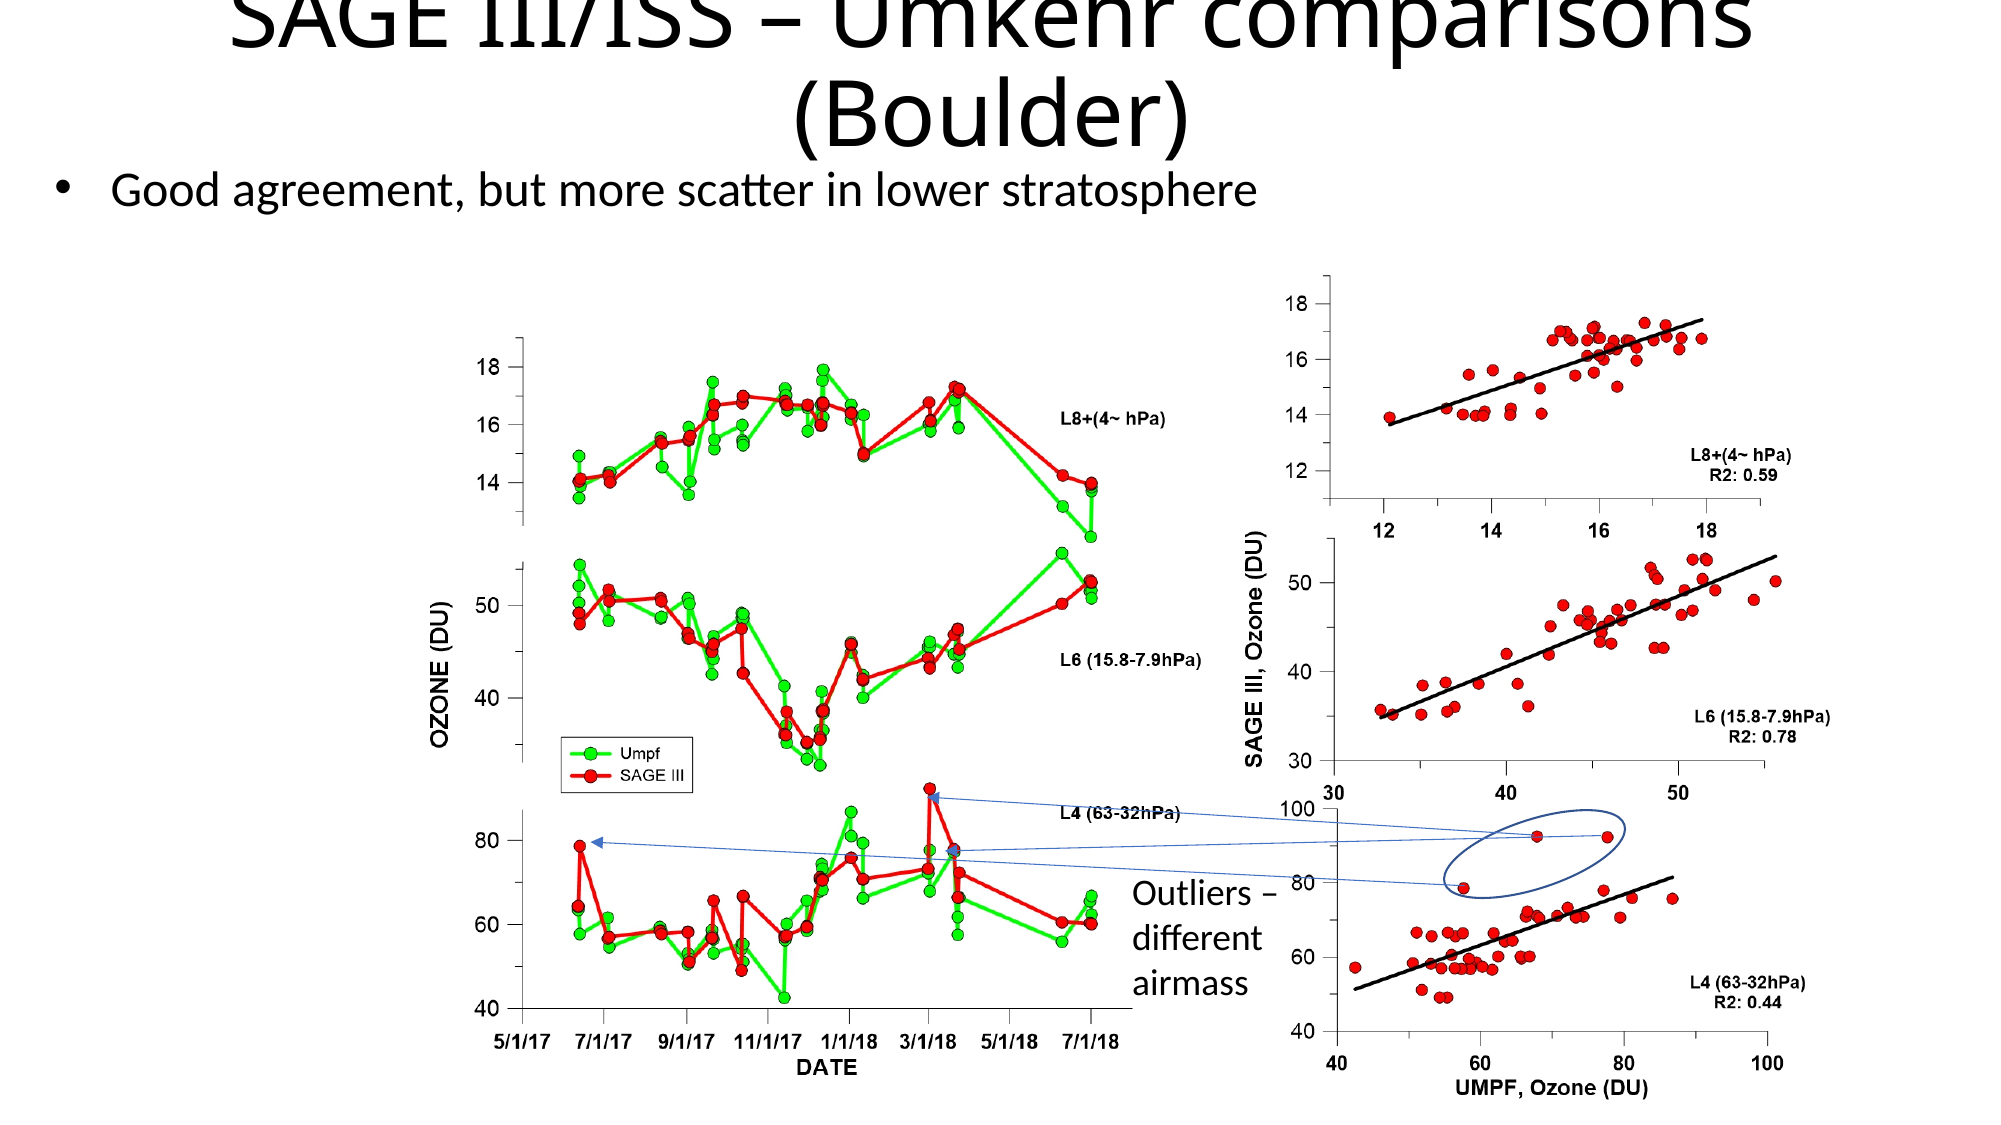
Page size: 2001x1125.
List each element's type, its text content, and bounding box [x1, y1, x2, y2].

text_box Good agreement, but more scatter in lower stratosphere [39, 148, 1872, 224]
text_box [590, 841, 1465, 886]
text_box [926, 797, 1535, 835]
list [425, 337, 1204, 1080]
title SAGE III/ISS – Umkehr comparisons (Boulder) [26, 0, 1959, 135]
text_box Outliers –different airmass [1204, 886, 1240, 1011]
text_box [944, 835, 1601, 851]
picture [1240, 275, 1834, 1100]
